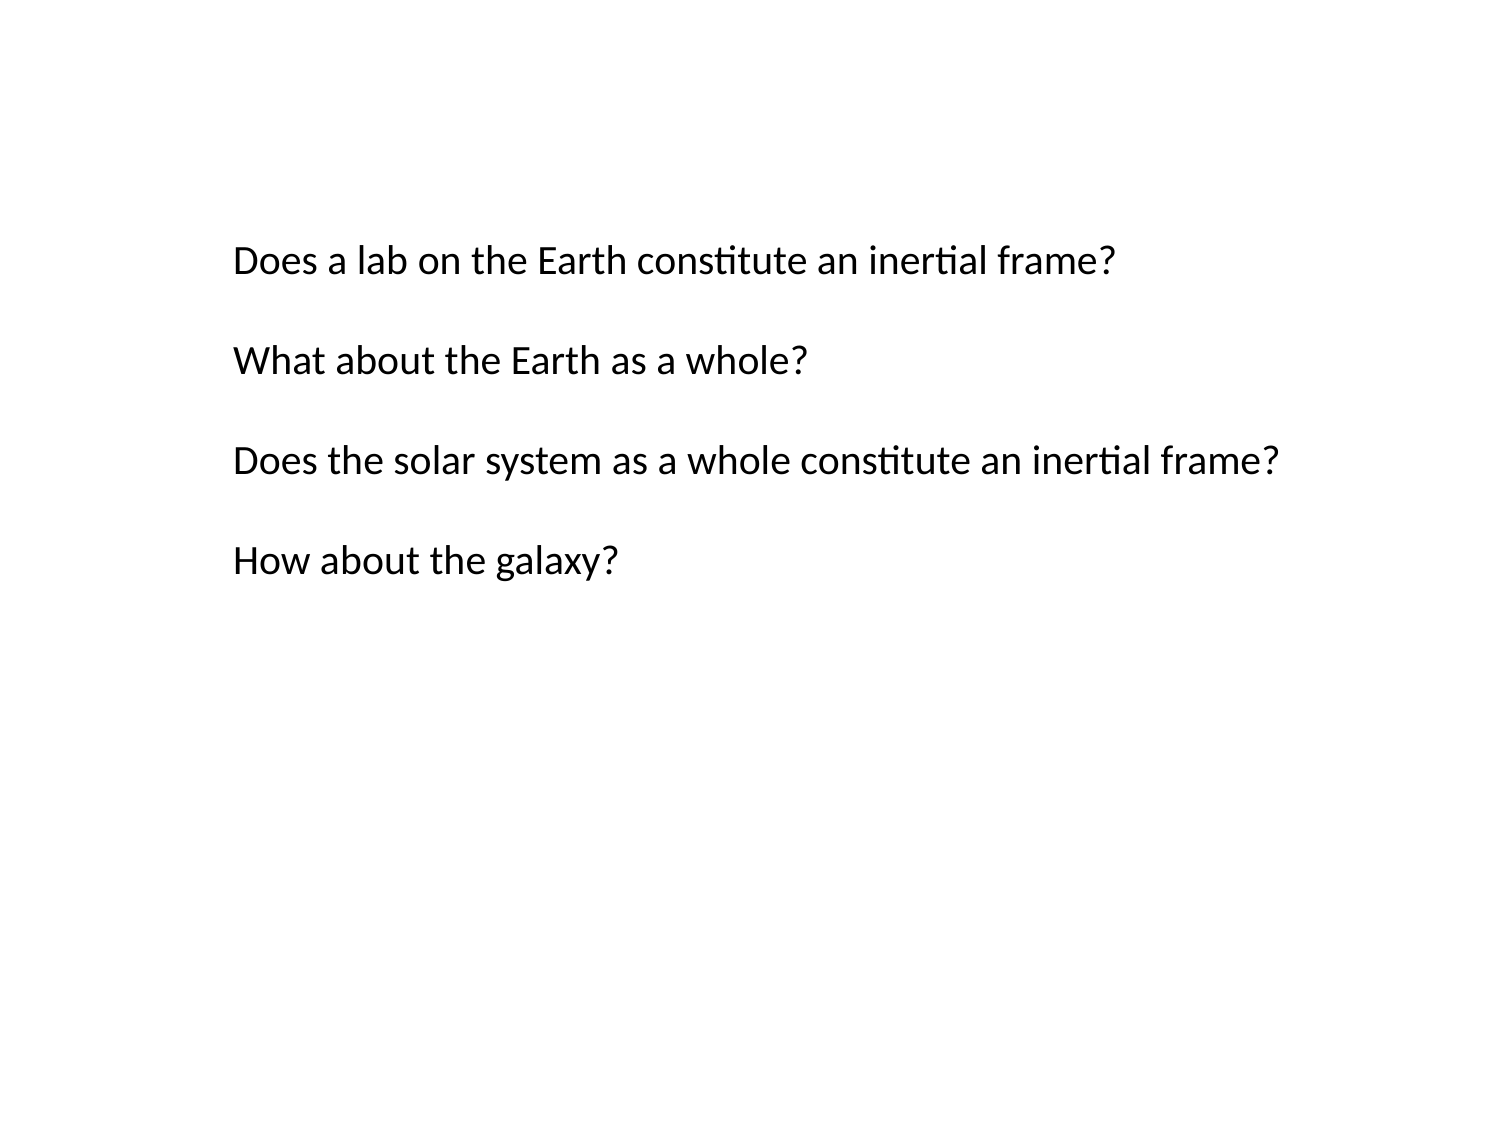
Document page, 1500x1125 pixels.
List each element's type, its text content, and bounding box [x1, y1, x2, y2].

text_box Does a lab on the Earth constitute an inertial frame? What about the Earth as a whole? Does the solar system as a whole constitute an inertial frame? How about the galaxy? [218, 224, 1297, 690]
